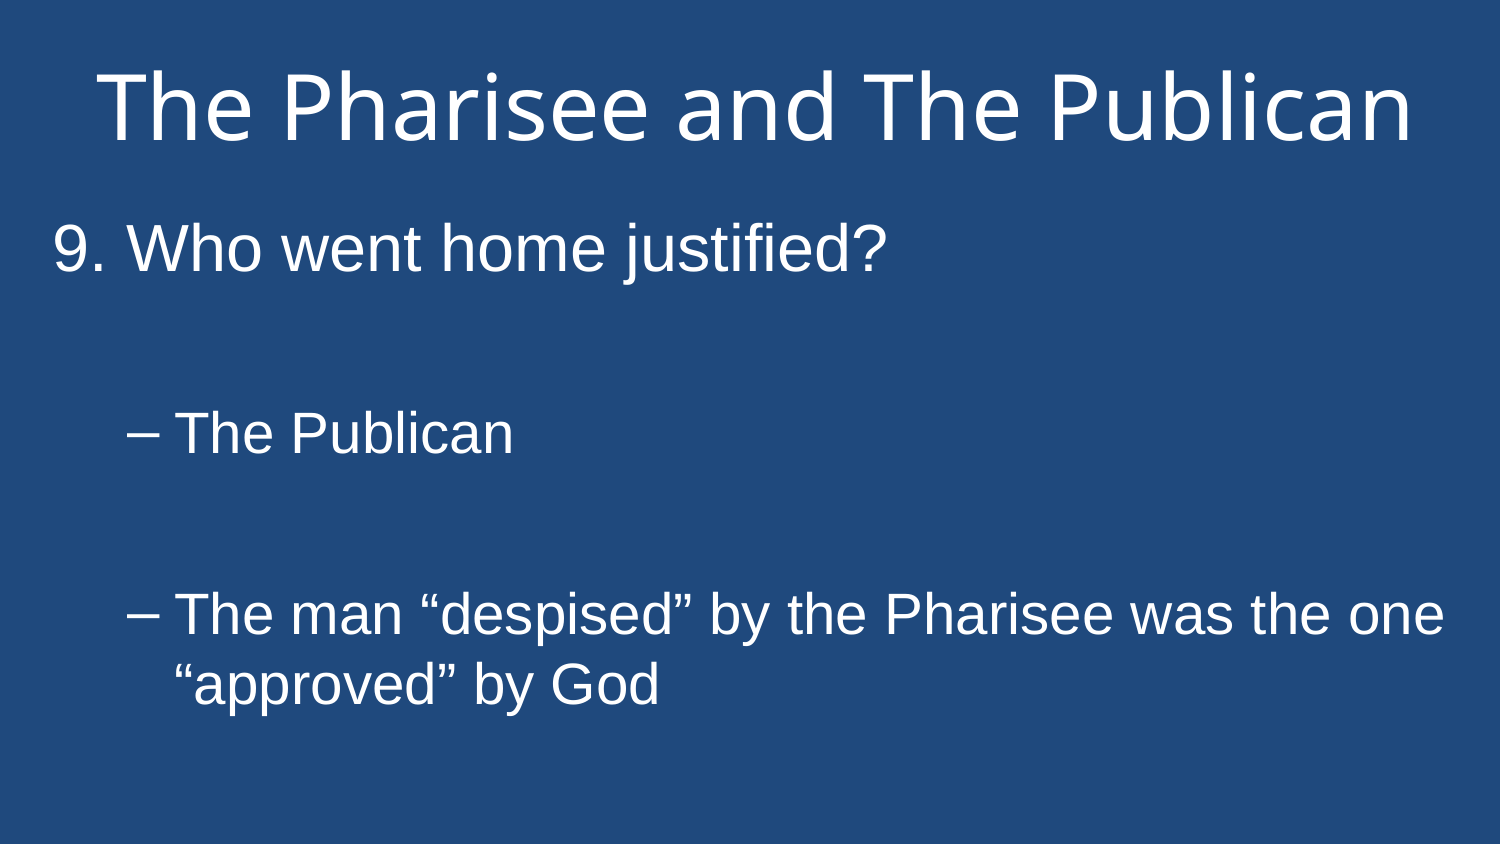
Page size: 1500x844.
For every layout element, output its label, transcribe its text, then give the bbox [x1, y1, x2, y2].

title The Pharisee and The Publican [37, 33, 1475, 175]
list 9. Who went home justified? The Publican The man “despised” by the Pharisee was the one “approved” by God [37, 196, 1475, 822]
